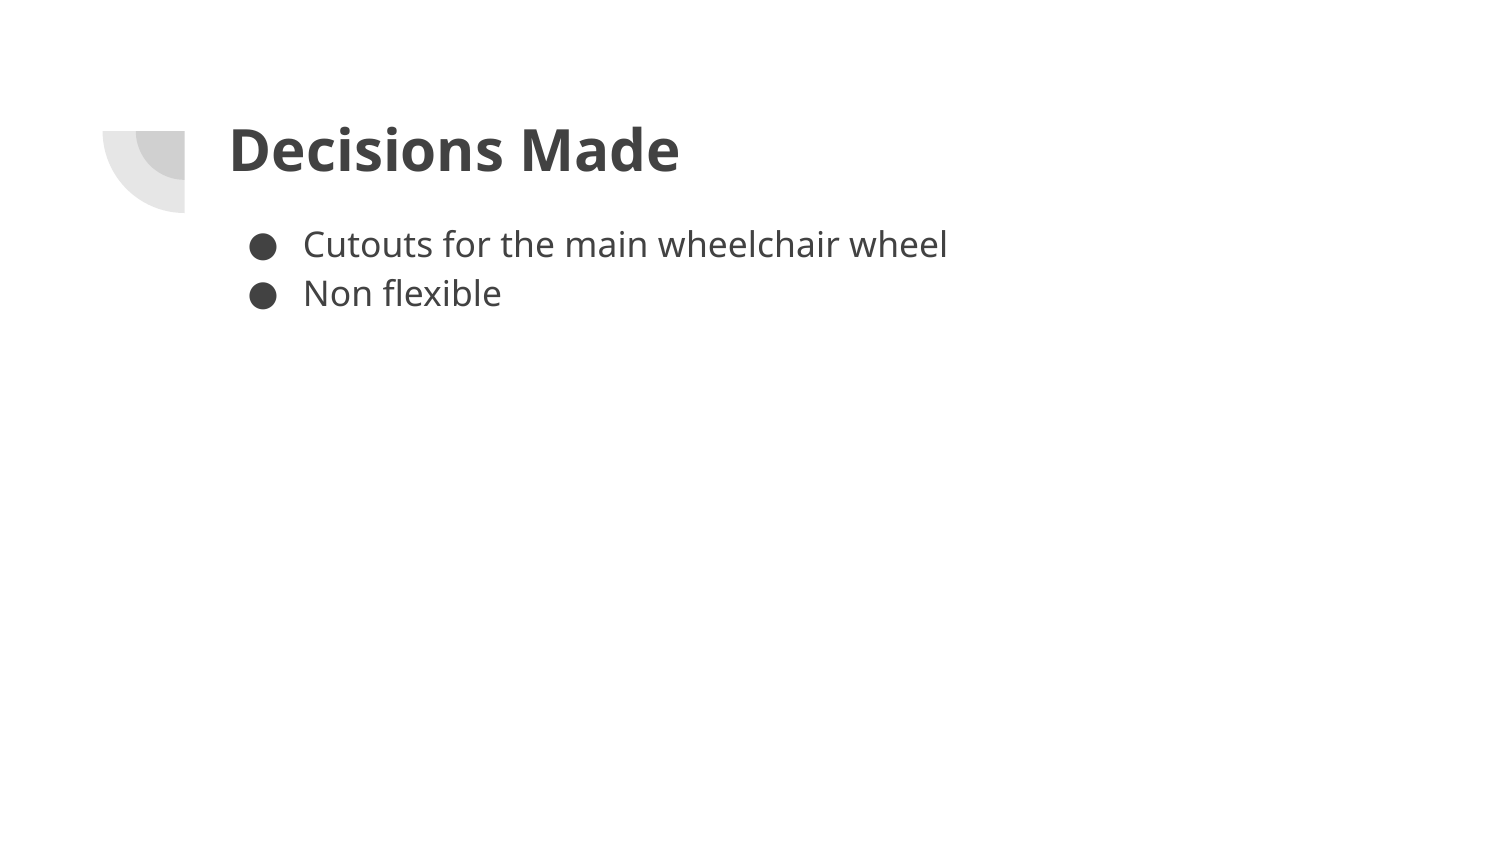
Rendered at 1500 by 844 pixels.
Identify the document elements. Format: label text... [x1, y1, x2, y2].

list Cutouts for the main wheelchair wheel Non flexible [212, 200, 1368, 678]
title Decisions Made [213, 98, 1368, 200]
